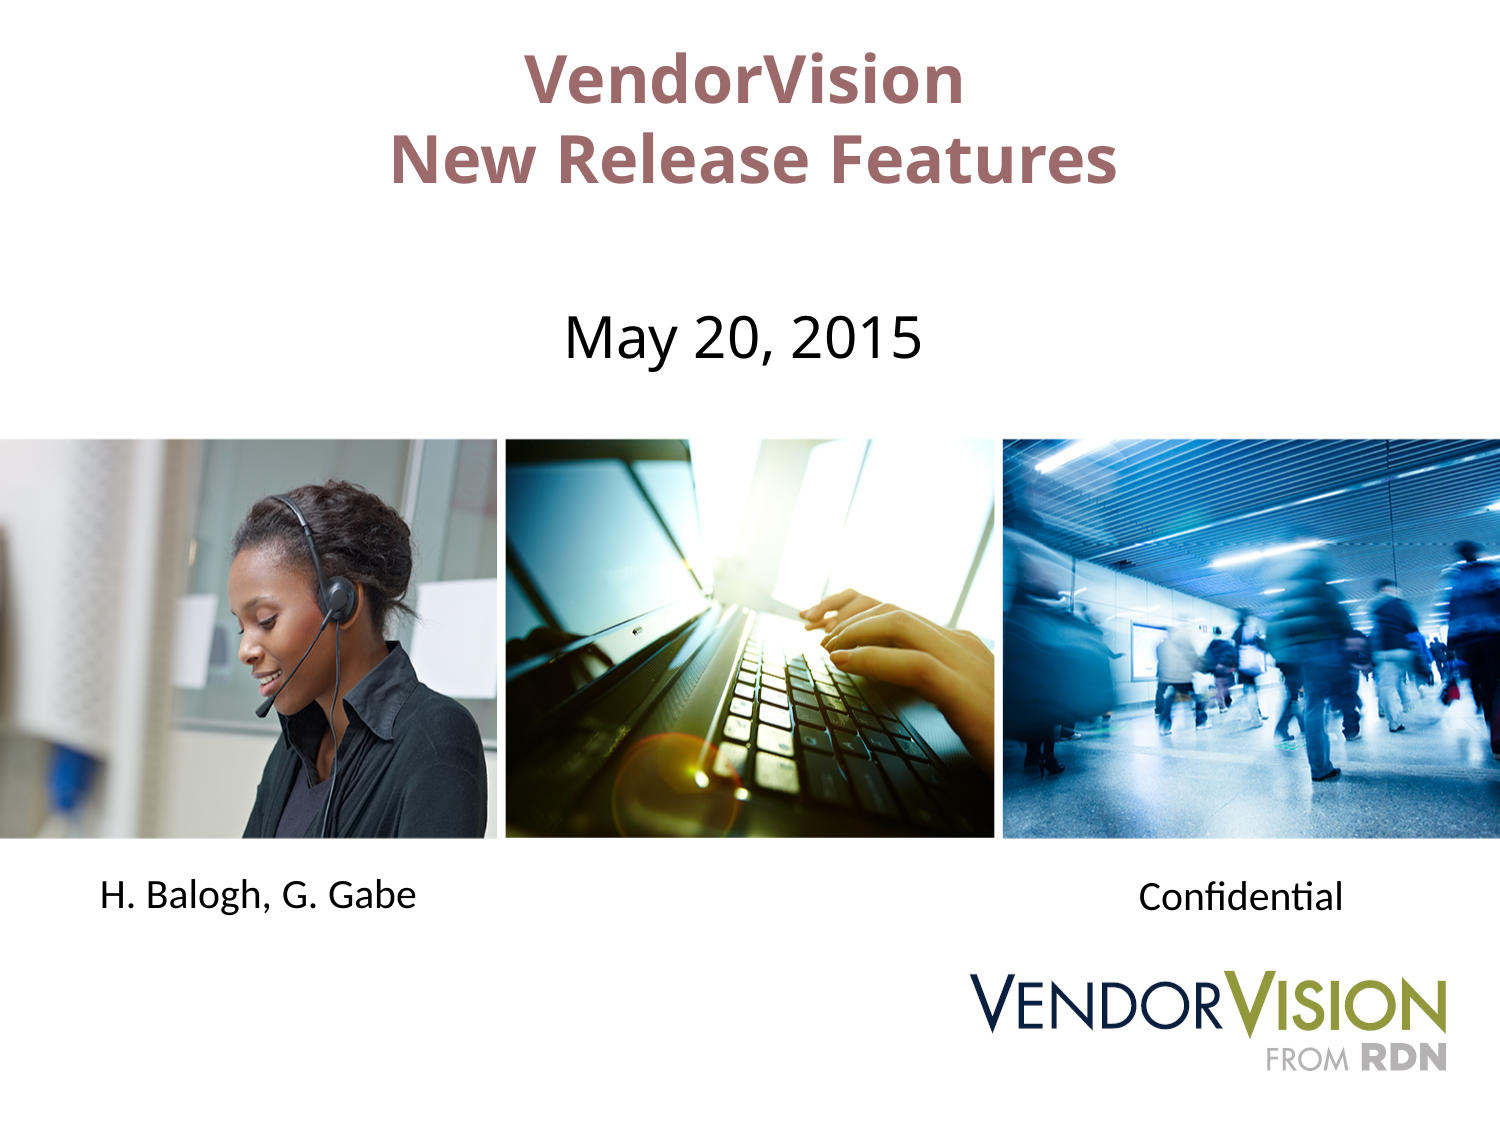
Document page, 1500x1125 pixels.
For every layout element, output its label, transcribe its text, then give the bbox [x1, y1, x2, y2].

text_box H. Balogh, G. Gabe [85, 859, 553, 970]
picture [0, 0, 1500, 1125]
title VendorVision New Release Features [13, 35, 1495, 285]
text_box Confidential [1124, 861, 1476, 971]
subtitle May 20, 2015 [47, 292, 1441, 417]
